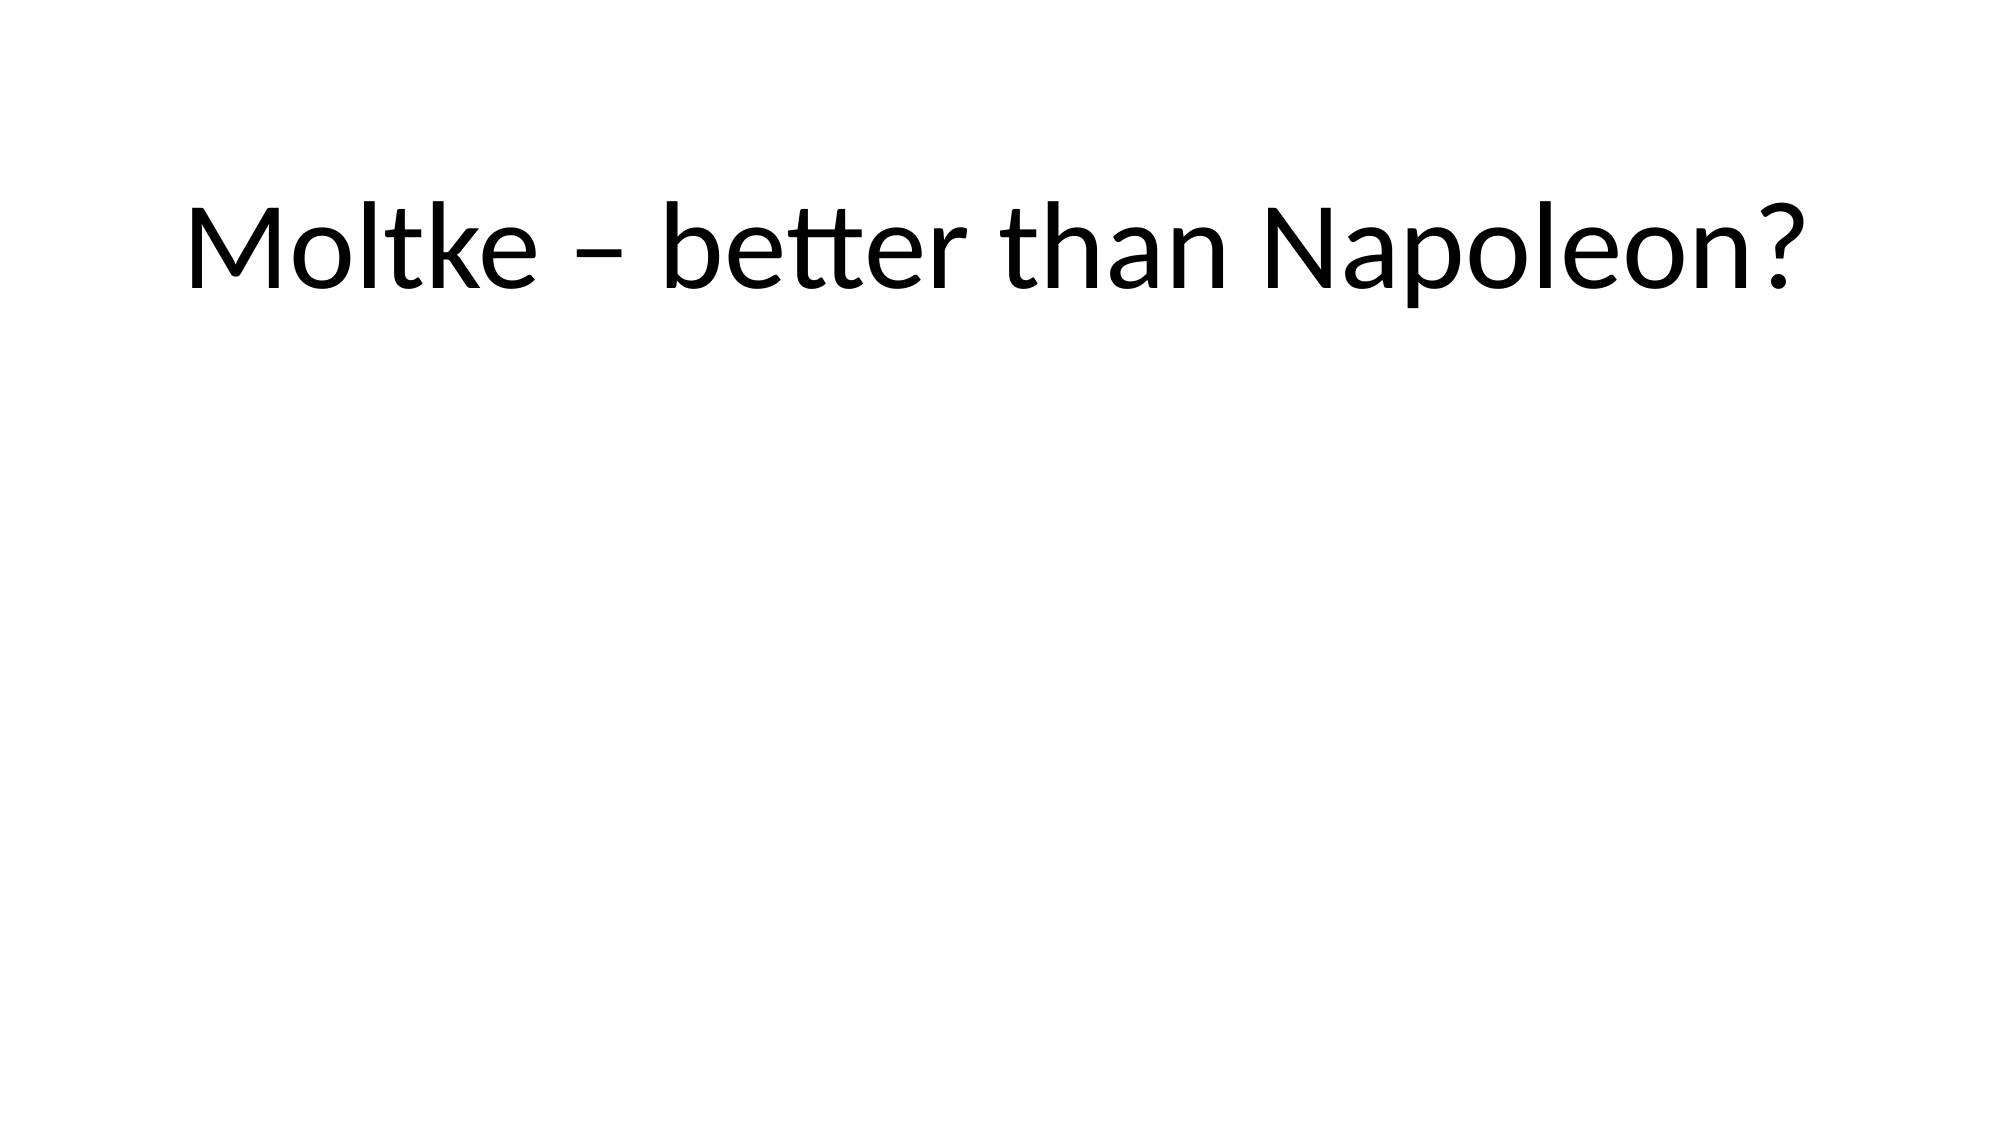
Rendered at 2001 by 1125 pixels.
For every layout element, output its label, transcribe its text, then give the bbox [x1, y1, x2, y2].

list Moltke – better than Napoleon? [135, 172, 1861, 887]
